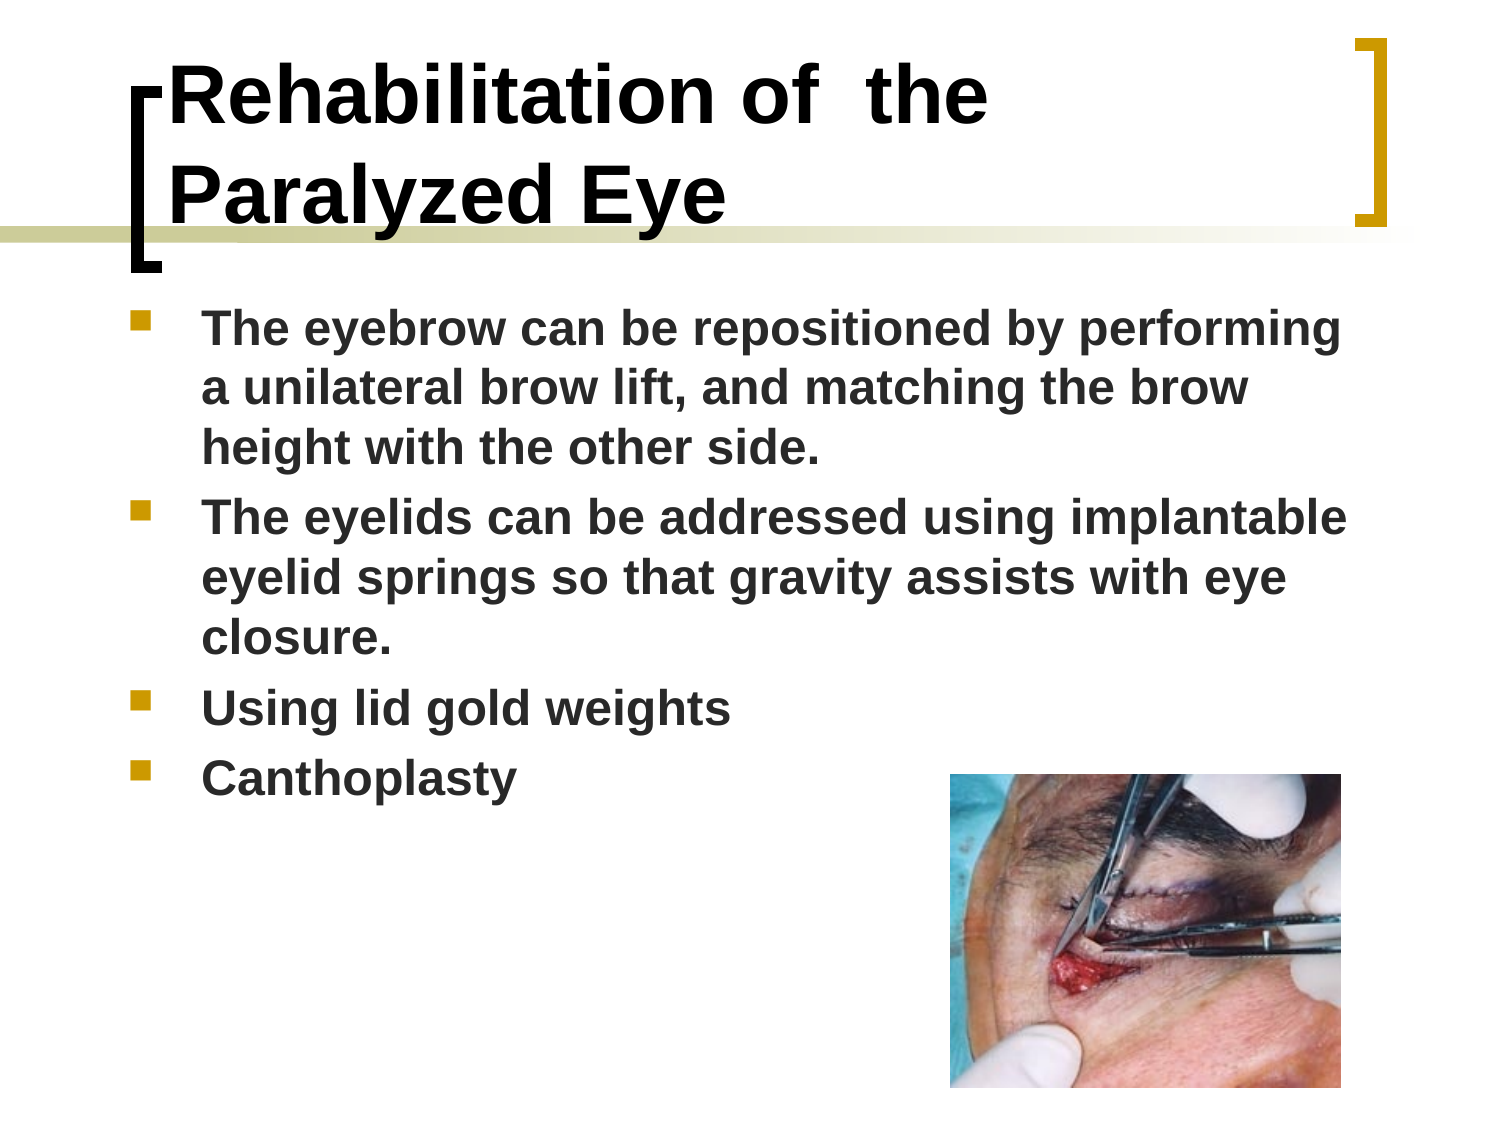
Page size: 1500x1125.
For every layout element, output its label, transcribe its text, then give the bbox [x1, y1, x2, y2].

list The eyebrow can be repositioned by performing a unilateral brow lift, and matching the brow height with the other side. The eyelids can be addressed using implantable eyelid springs so that gravity assists with eye closure. Using lid gold weights Canthoplasty [112, 287, 1388, 1000]
picture [949, 774, 1341, 1088]
title Rehabilitation of the Paralyzed Eye [152, 15, 1328, 248]
